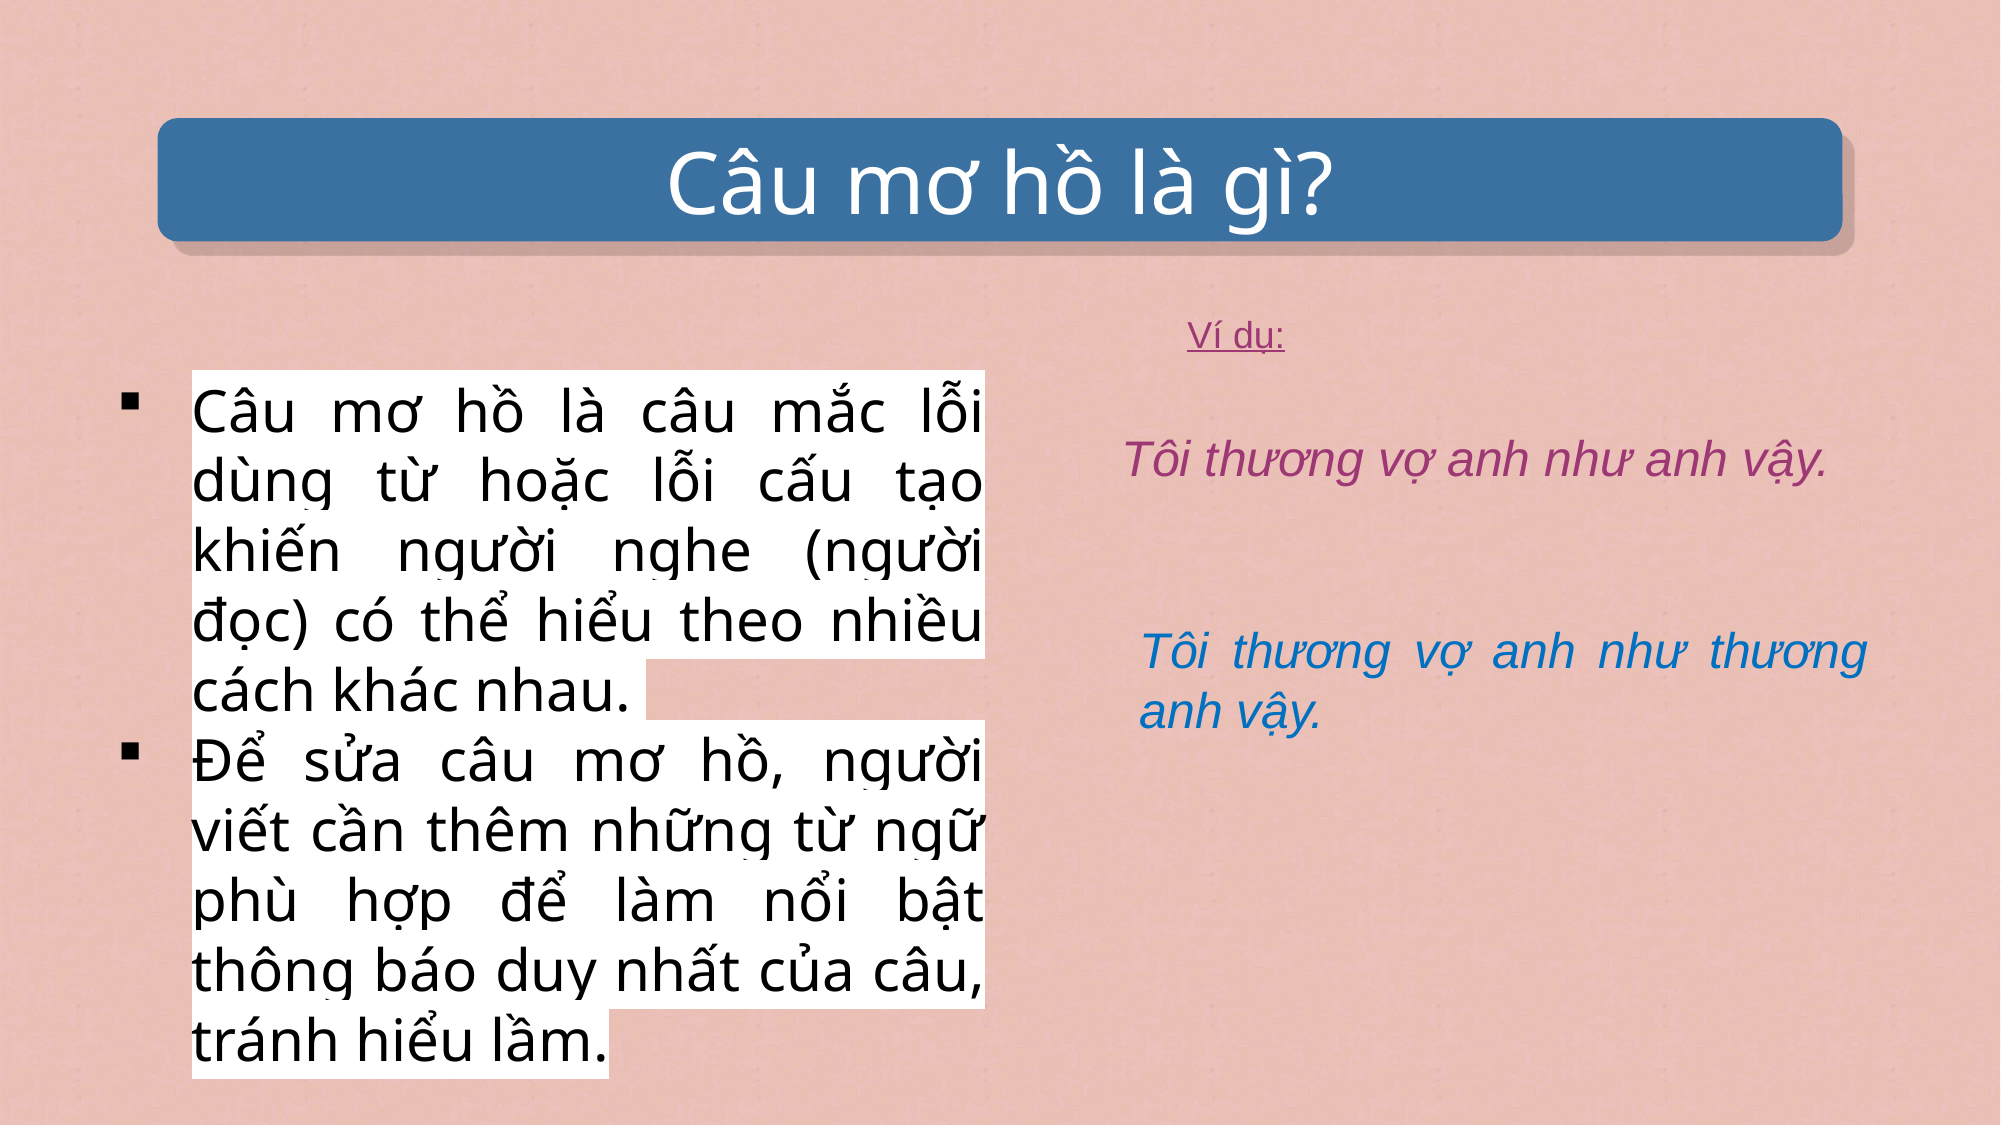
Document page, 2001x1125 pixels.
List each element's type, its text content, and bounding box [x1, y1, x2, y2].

text_box Câu mơ hồ là câu mắc lỗi dùng từ hoặc lỗi cấu tạo khiến người nghe (người đọc) có thể hiểu theo nhiều cách khác nhau. Để sửa câu mơ hồ, người viết cần thêm những từ ngữ phù hợp để làm nổi bật thông báo duy nhất của câu, tránh hiểu lầm. [102, 366, 1000, 1081]
text_box Tôi thương vợ anh như anh vậy. [1107, 419, 1866, 494]
title Câu mơ hồ là gì? [157, 118, 1843, 242]
text_box Tôi thương vợ anh như thương anh vậy. [1124, 610, 1884, 746]
text_box Ví dụ: [1172, 303, 1943, 364]
